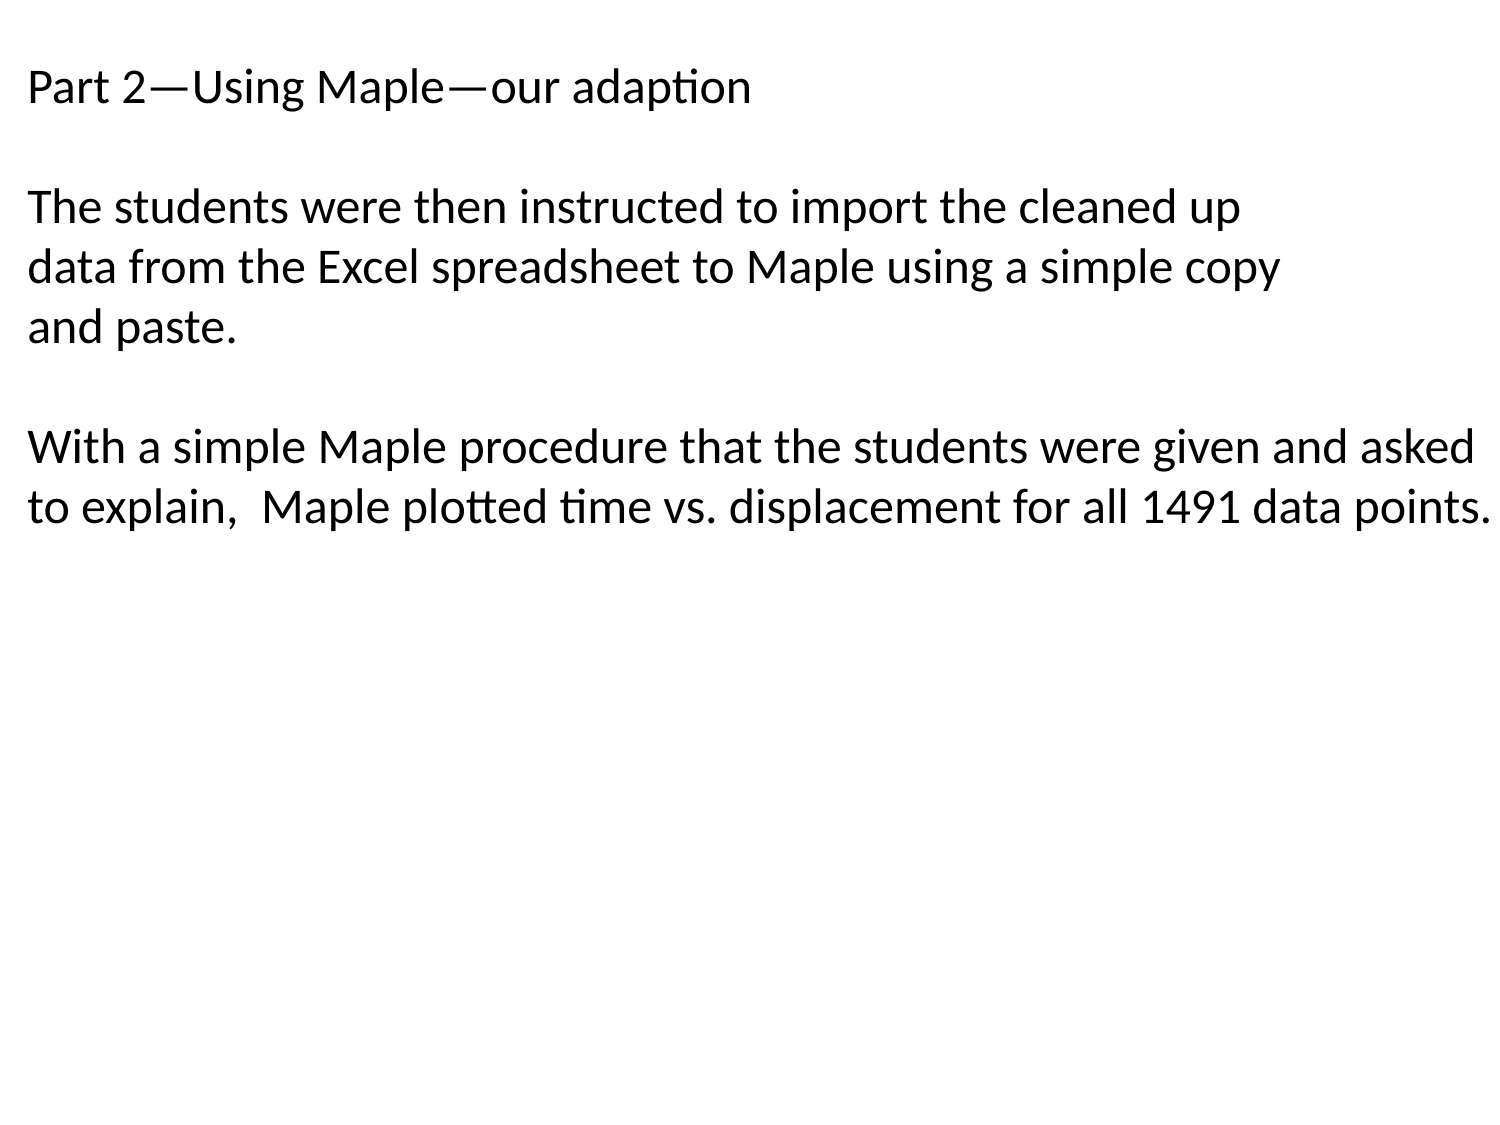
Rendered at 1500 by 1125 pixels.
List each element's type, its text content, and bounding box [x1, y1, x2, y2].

text_box Part 2—Using Maple—our adaption The students were then instructed to import the cleaned up data from the Excel spreadsheet to Maple using a simple copy and paste. With a simple Maple procedure that the students were given and asked to explain, Maple plotted time vs. displacement for all 1491 data points. [12, 45, 1500, 661]
